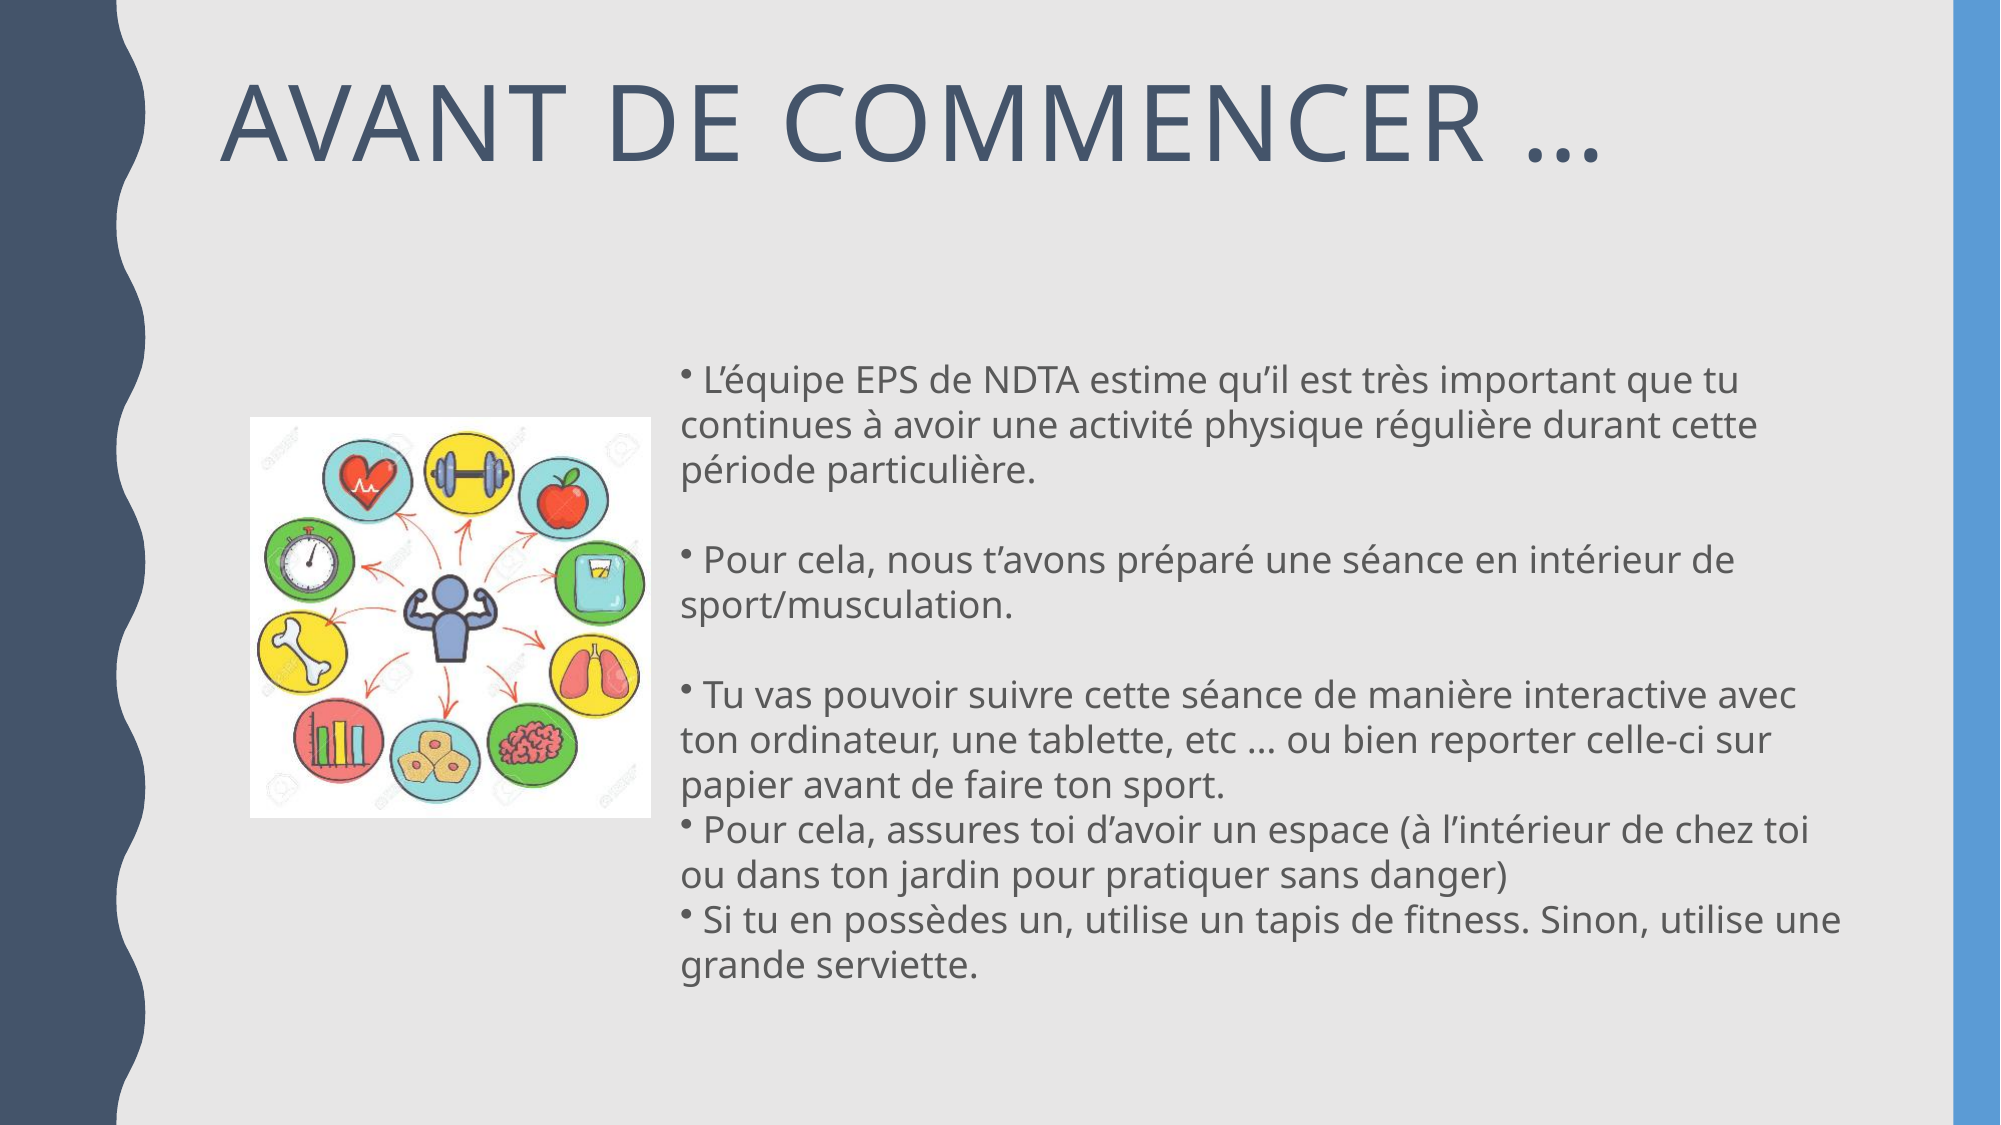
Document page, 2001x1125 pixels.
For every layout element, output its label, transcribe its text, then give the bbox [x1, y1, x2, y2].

title Avant de commencer … [205, 62, 1875, 203]
list L’équipe EPS de NDTA estime qu’il est très important que tu continues à avoir une activité physique régulière durant cette période particulière. Pour cela, nous t’avons préparé une séance en intérieur de sport/musculation. Tu vas pouvoir suivre cette séance de manière interactive avec ton ordinateur, une tablette, etc … ou bien reporter celle-ci sur papier avant de faire ton sport. Pour cela, assures toi d’avoir un espace (à l’intérieur de chez toi ou dans ton jardin pour pratiquer sans danger) Si tu en possèdes un, utilise un tapis de fitness. Sinon, utilise une grande serviette. [665, 351, 1875, 990]
picture [250, 417, 651, 818]
